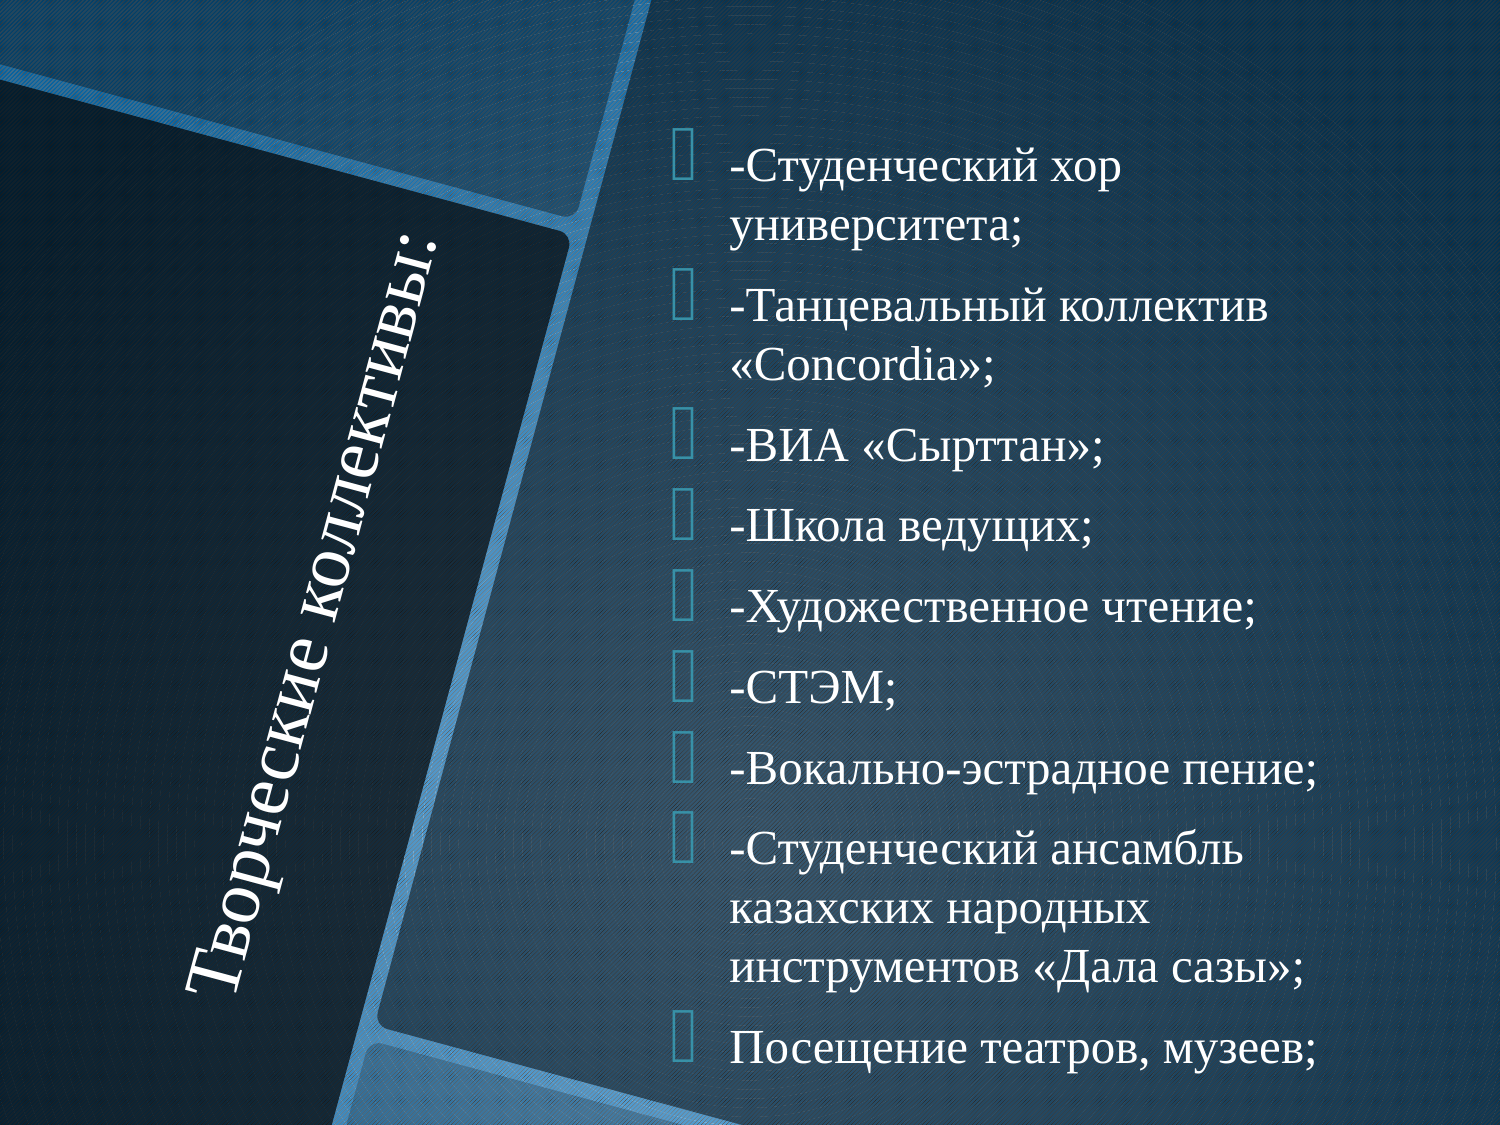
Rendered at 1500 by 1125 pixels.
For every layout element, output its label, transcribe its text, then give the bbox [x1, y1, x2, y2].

title Творческие коллективы: [69, 181, 554, 1056]
list -Студенческий хор университета; -Танцевальный коллектив «Concordia»; -ВИА «Сырттан»; -Школа ведущих; -Художественное чтение; -СТЭМ; -Вокально-эстрадное пение; -Студенческий ансамбль казахских народных инструментов «Дала сазы»; Посещение театров, музеев; [655, 125, 1420, 1083]
